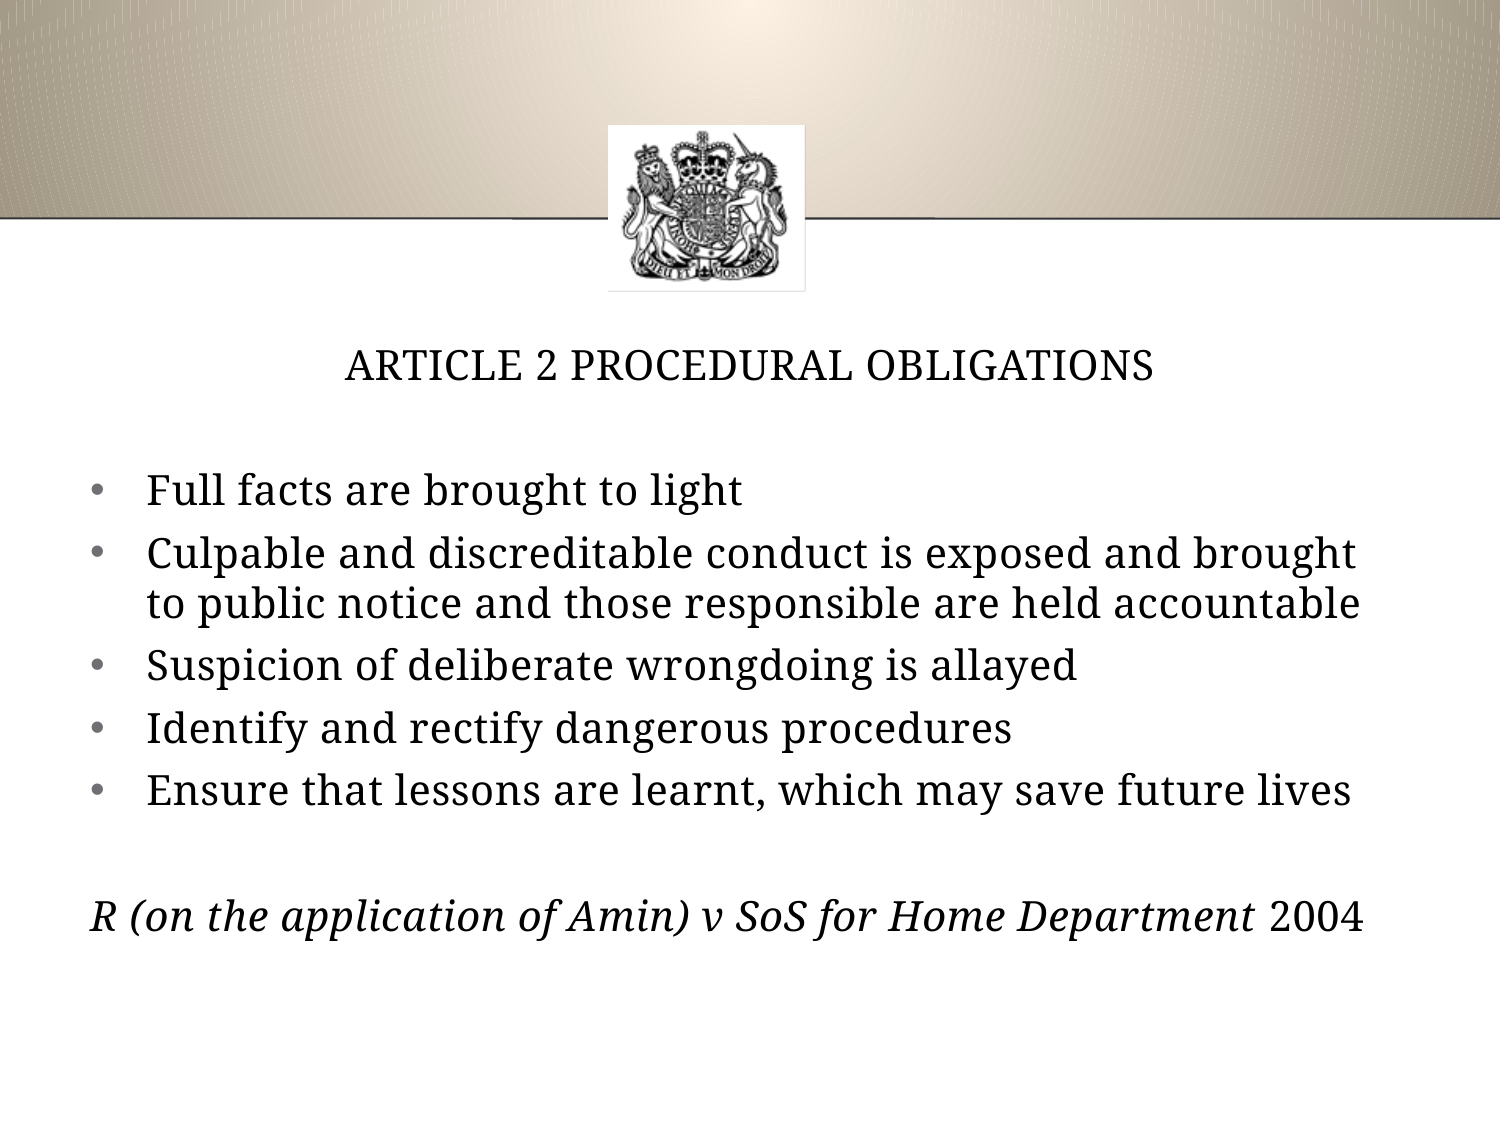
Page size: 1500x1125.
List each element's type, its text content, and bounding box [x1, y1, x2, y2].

list ARTICLE 2 PROCEDURAL OBLIGATIONS Full facts are brought to light Culpable and discreditable conduct is exposed and brought to public notice and those responsible are held accountable Suspicion of deliberate wrongdoing is allayed Identify and rectify dangerous procedures Ensure that lessons are learnt, which may save future lives R (on the application of Amin) v SoS for Home Department 2004 [75, 331, 1425, 1000]
picture [607, 125, 807, 293]
